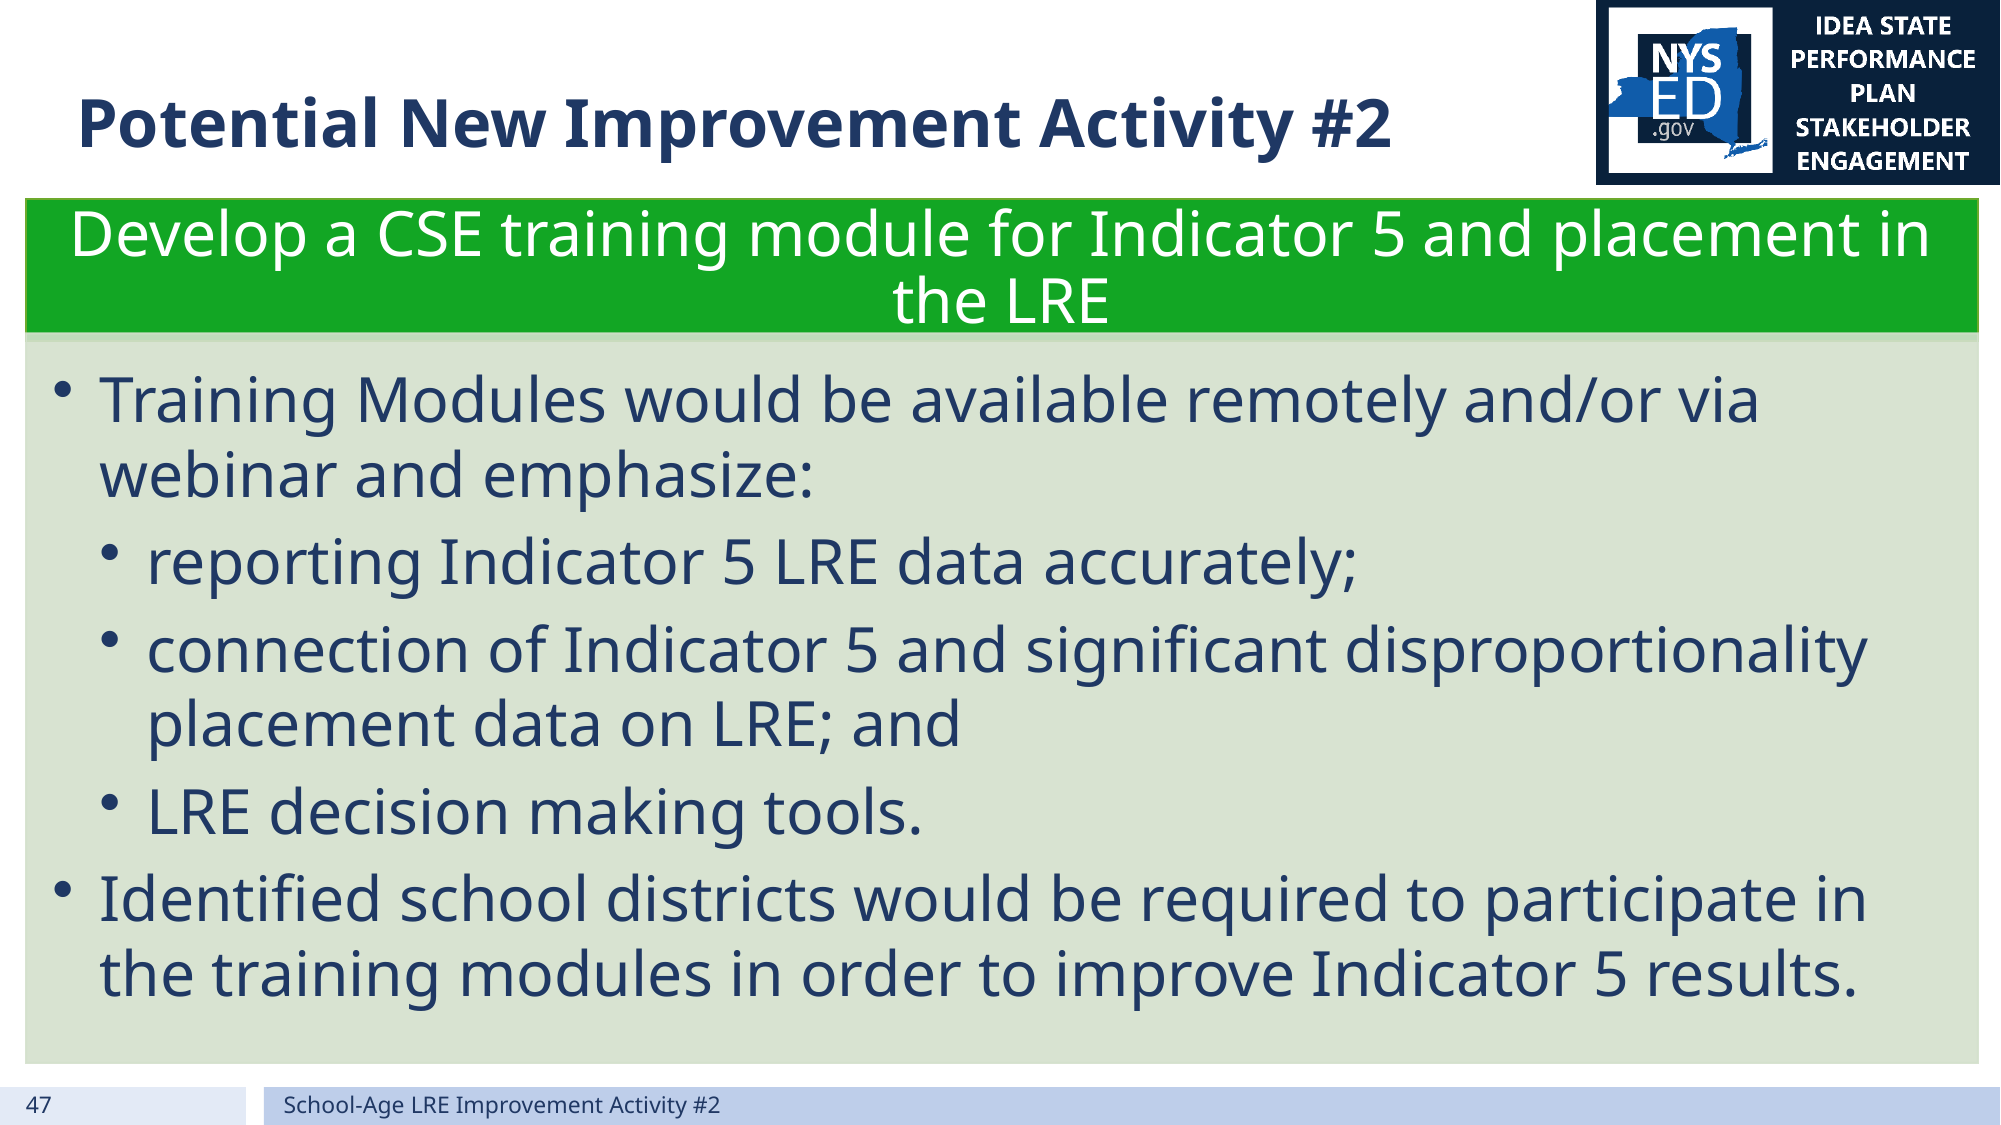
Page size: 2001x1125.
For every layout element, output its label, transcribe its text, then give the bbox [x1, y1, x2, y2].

footer School-Age LRE Improvement Activity #2 [268, 1087, 1769, 1125]
title Potential New Improvement Activity #2 [60, 45, 1769, 169]
slide_number 47 [0, 1087, 68, 1125]
picture [1596, 0, 2000, 185]
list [26, 171, 1978, 1063]
